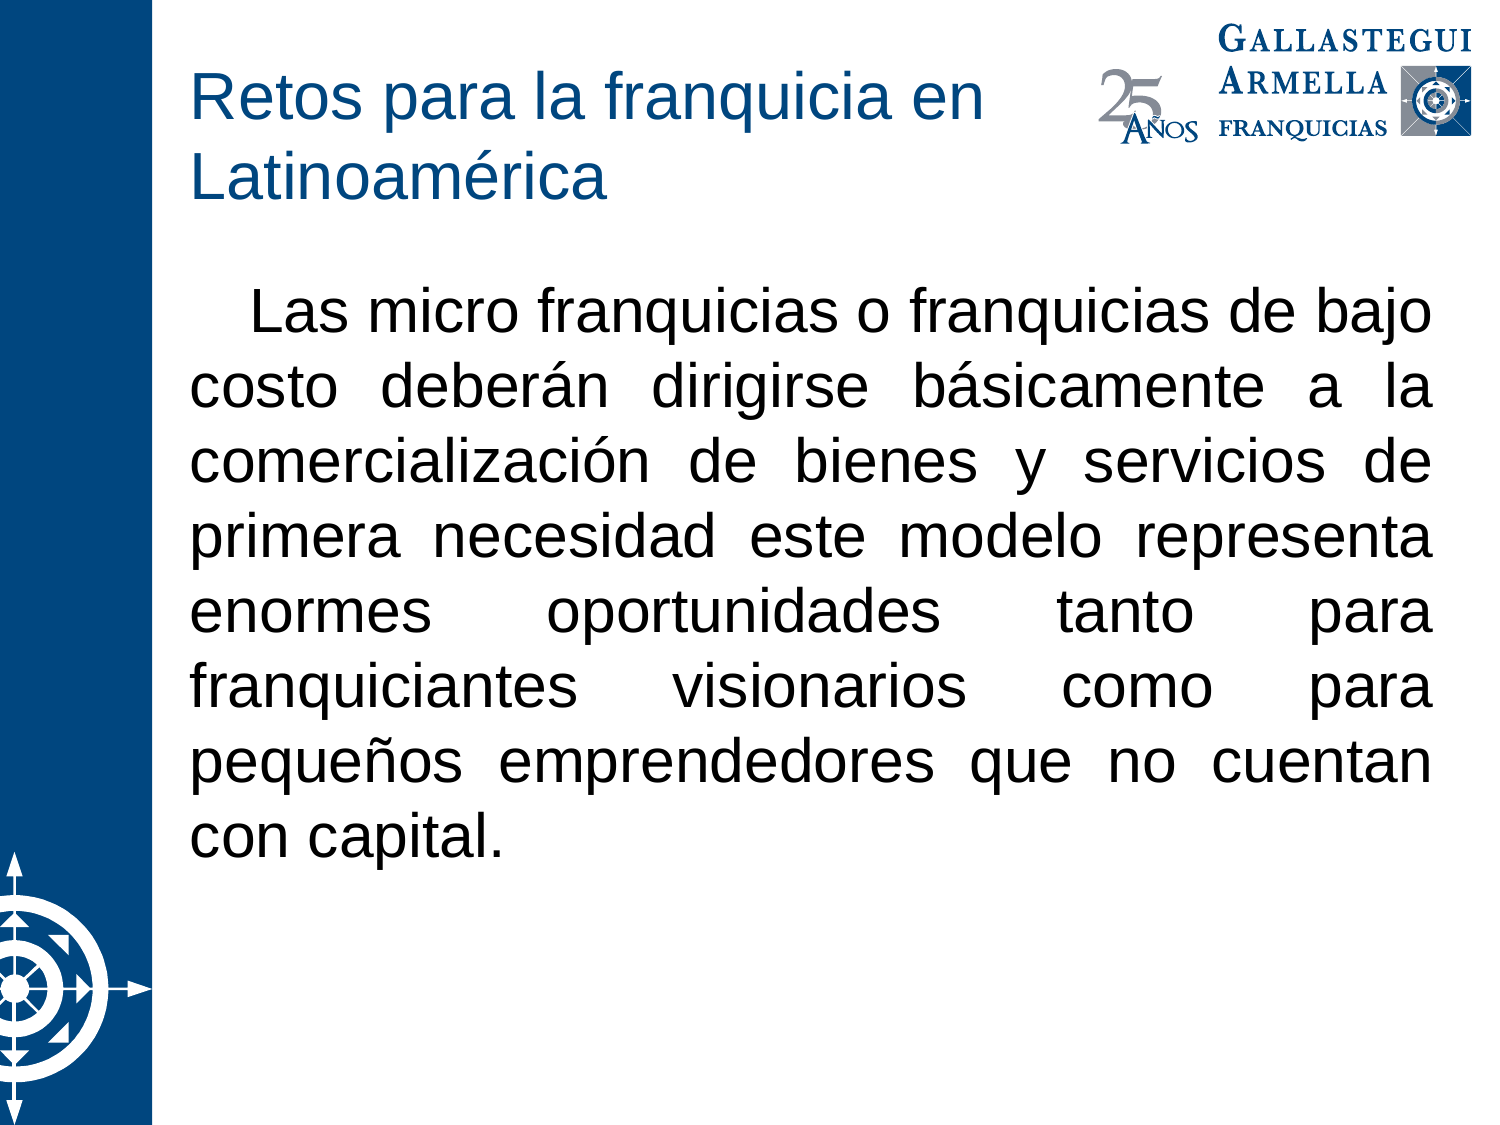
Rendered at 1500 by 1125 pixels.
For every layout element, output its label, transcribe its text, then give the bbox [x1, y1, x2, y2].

list Las micro franquicias o franquicias de bajo costo deberán dirigirse básicamente a la comercialización de bienes y servicios de primera necesidad este modelo representa enormes oportunidades tanto para franquiciantes visionarios como para pequeños emprendedores que no cuentan con capital. [174, 262, 1450, 1050]
title Retos para la franquicia en Latinoamérica [174, 45, 1100, 233]
